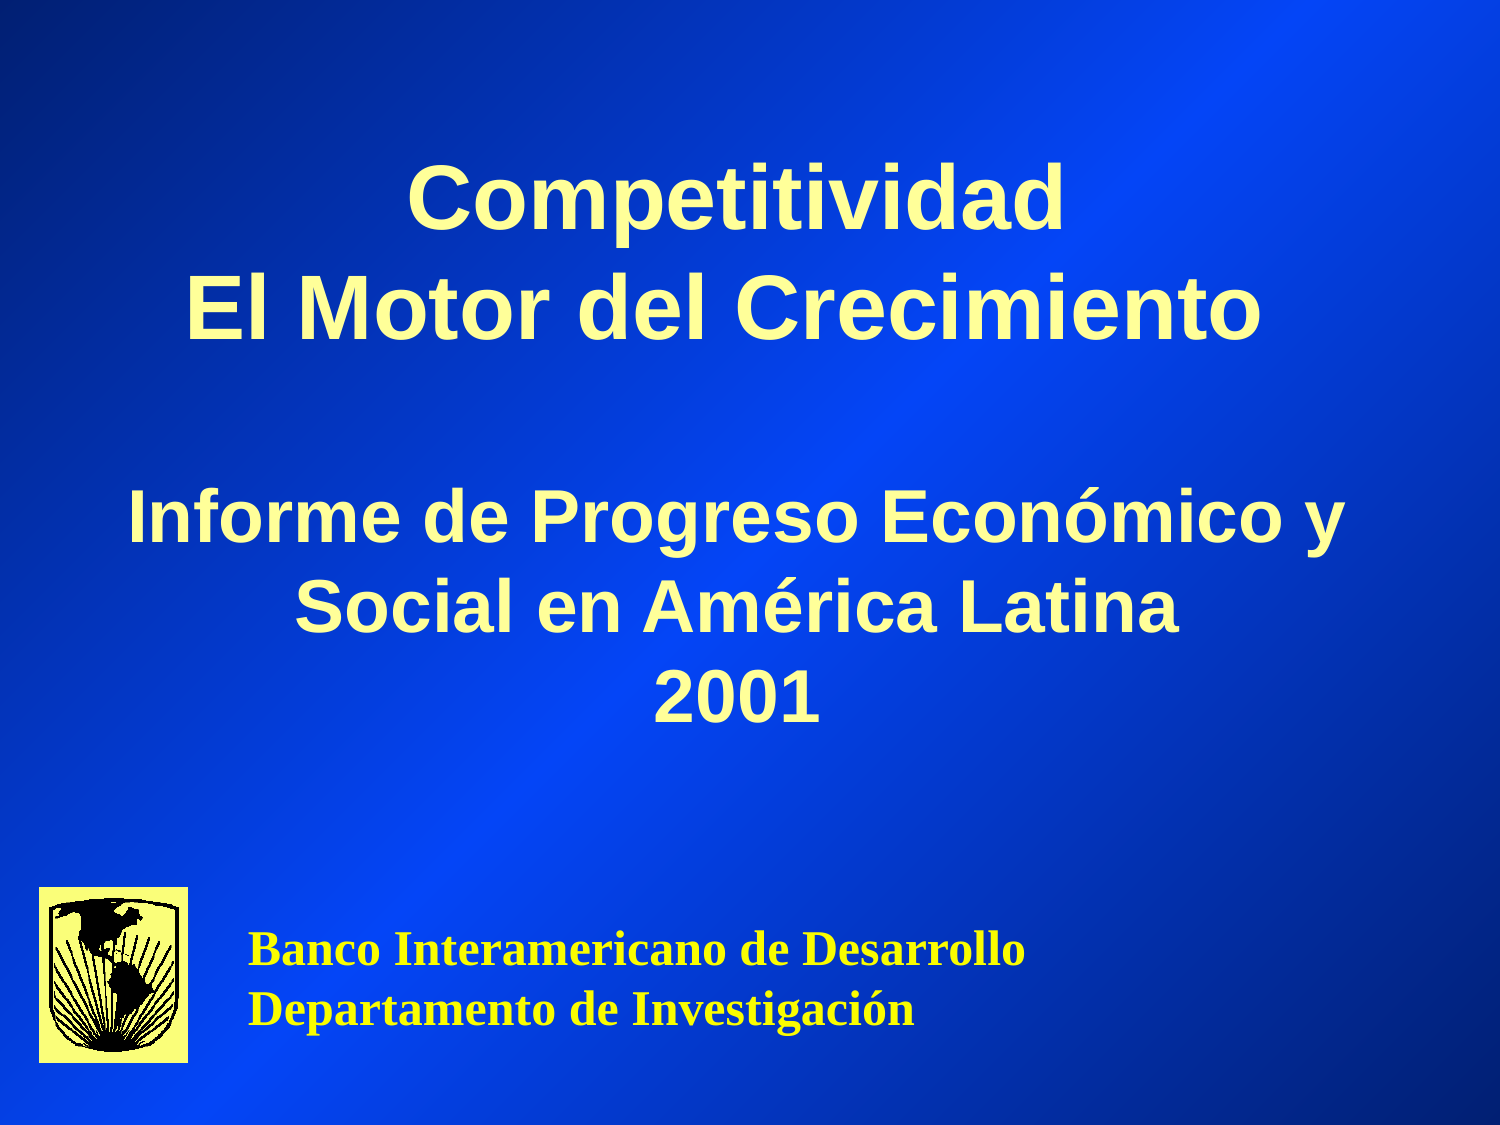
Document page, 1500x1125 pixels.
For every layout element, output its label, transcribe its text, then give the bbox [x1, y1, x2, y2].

text_box Banco Interamericano de Desarrollo Departamento de Investigación [233, 908, 1152, 1103]
title Competitividad El Motor del Crecimiento Informe de Progreso Económico y Social en América Latina 2001 [99, 374, 1376, 501]
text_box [39, 887, 192, 1067]
